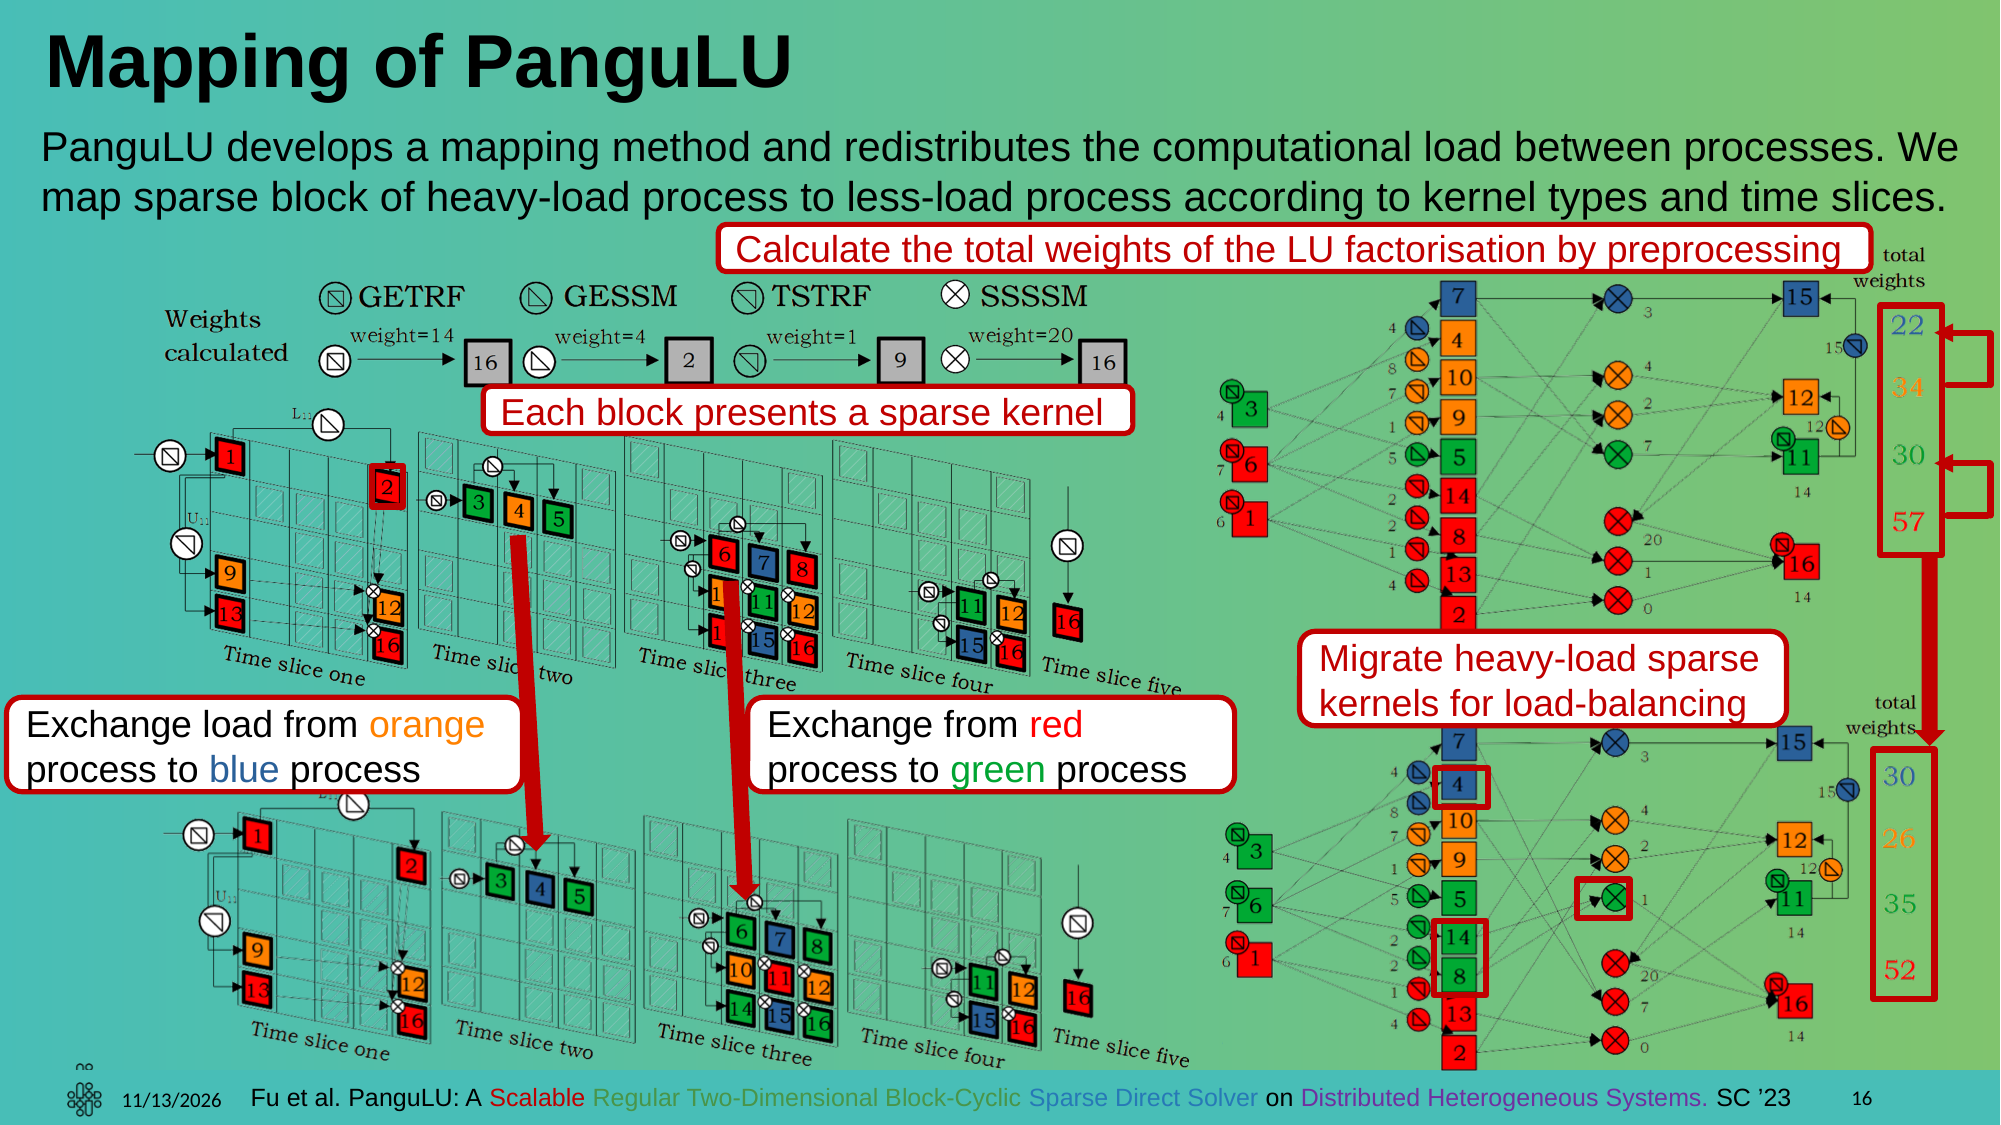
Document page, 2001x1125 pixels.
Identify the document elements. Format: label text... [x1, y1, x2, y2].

text_box PanguLU develops a mapping method and redistributes the computational load between processes. We map sparse block of heavy-load process to less-load process according to kernel types and time slices. [25, 112, 2000, 277]
picture [67, 1082, 102, 1117]
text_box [721, 580, 1235, 901]
slide_number 16 [1797, 1087, 1888, 1125]
text_box Mapping of PanguLU [30, 5, 810, 110]
picture [1222, 684, 1928, 1076]
picture [131, 257, 1182, 709]
picture [67, 1063, 102, 1070]
text_box Calculate the total weights of the LU factorisation by preprocessing [716, 222, 1869, 274]
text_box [1299, 305, 1991, 1000]
picture [158, 729, 1189, 1079]
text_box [371, 386, 1134, 507]
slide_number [106, 1071, 370, 1125]
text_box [6, 534, 544, 852]
picture [1215, 225, 1939, 646]
